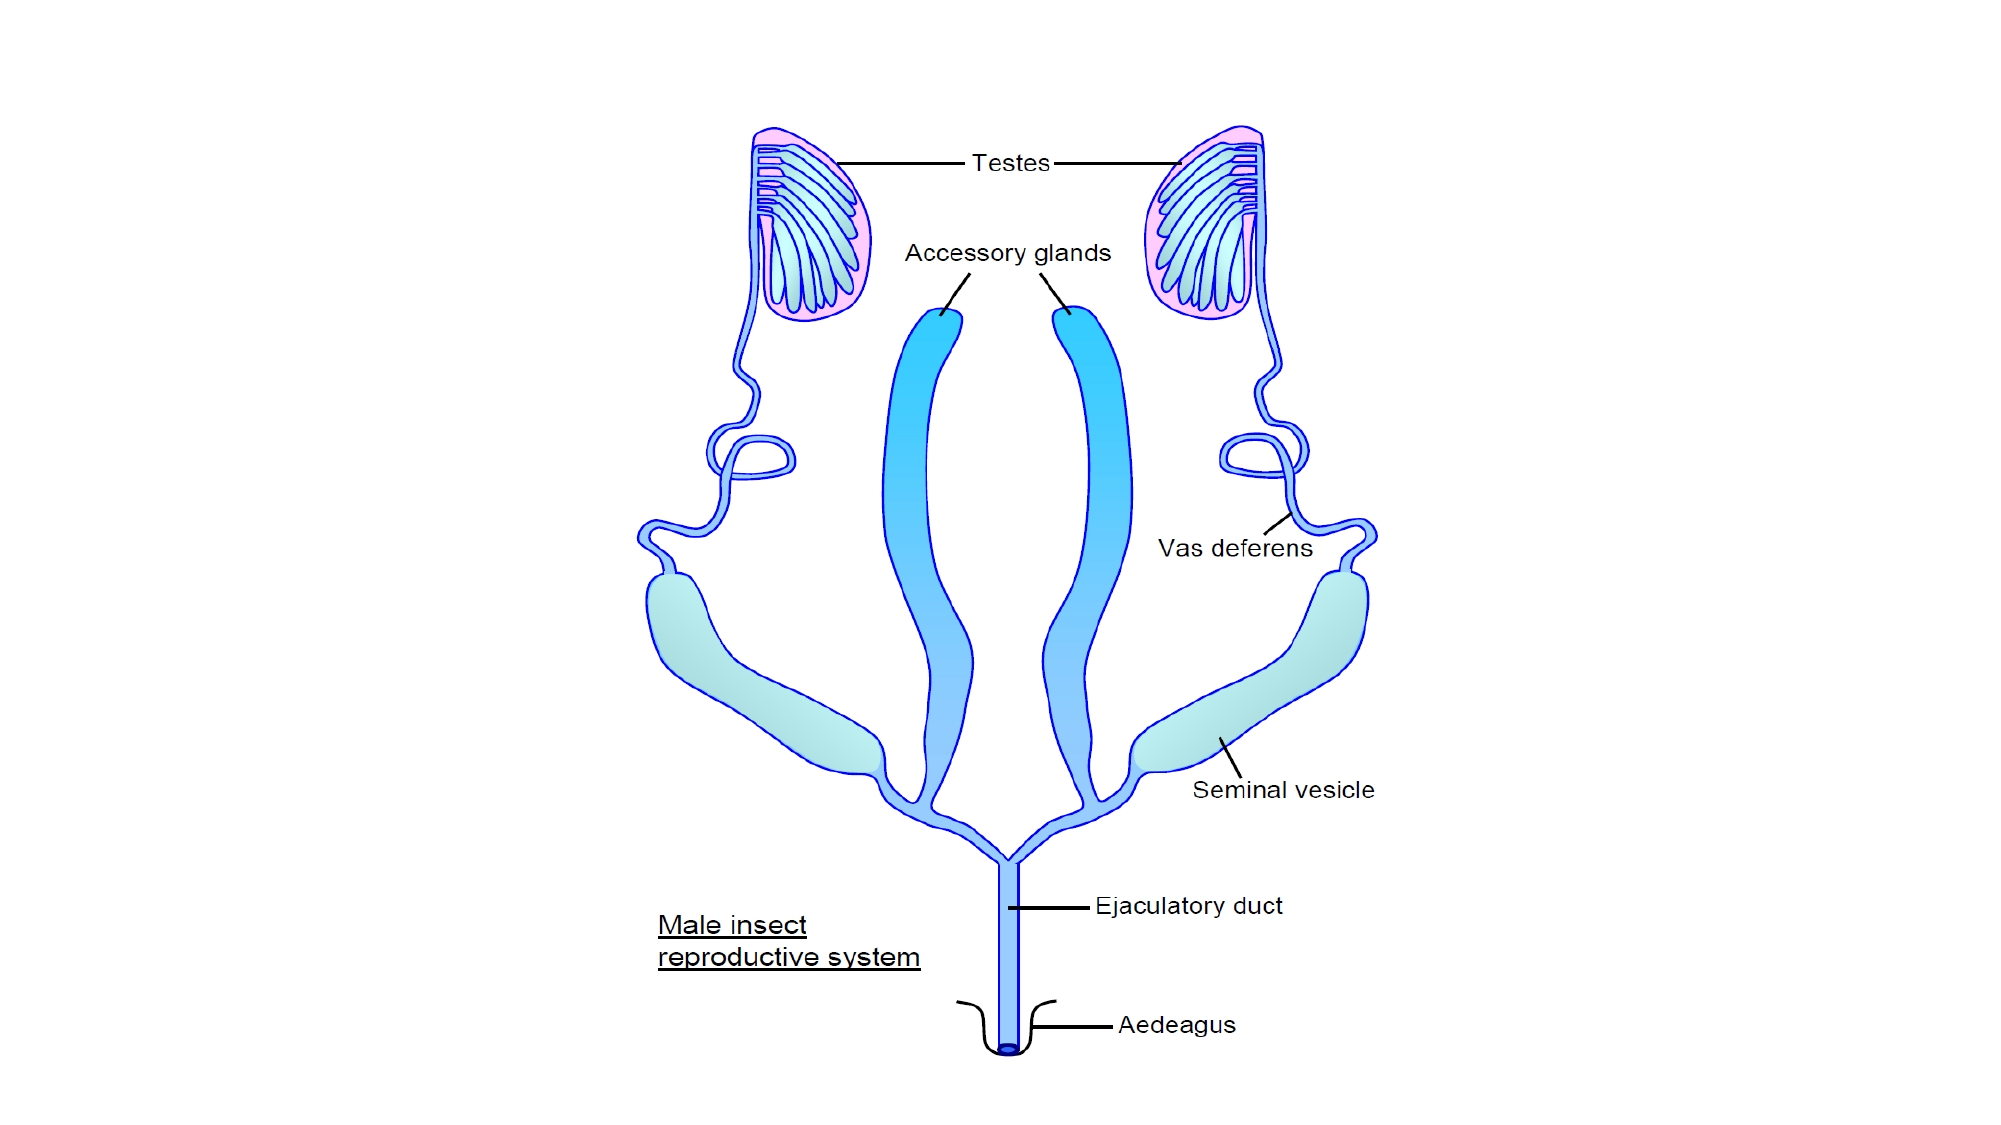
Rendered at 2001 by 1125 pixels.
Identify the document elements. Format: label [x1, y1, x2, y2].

picture [586, 88, 1414, 1100]
